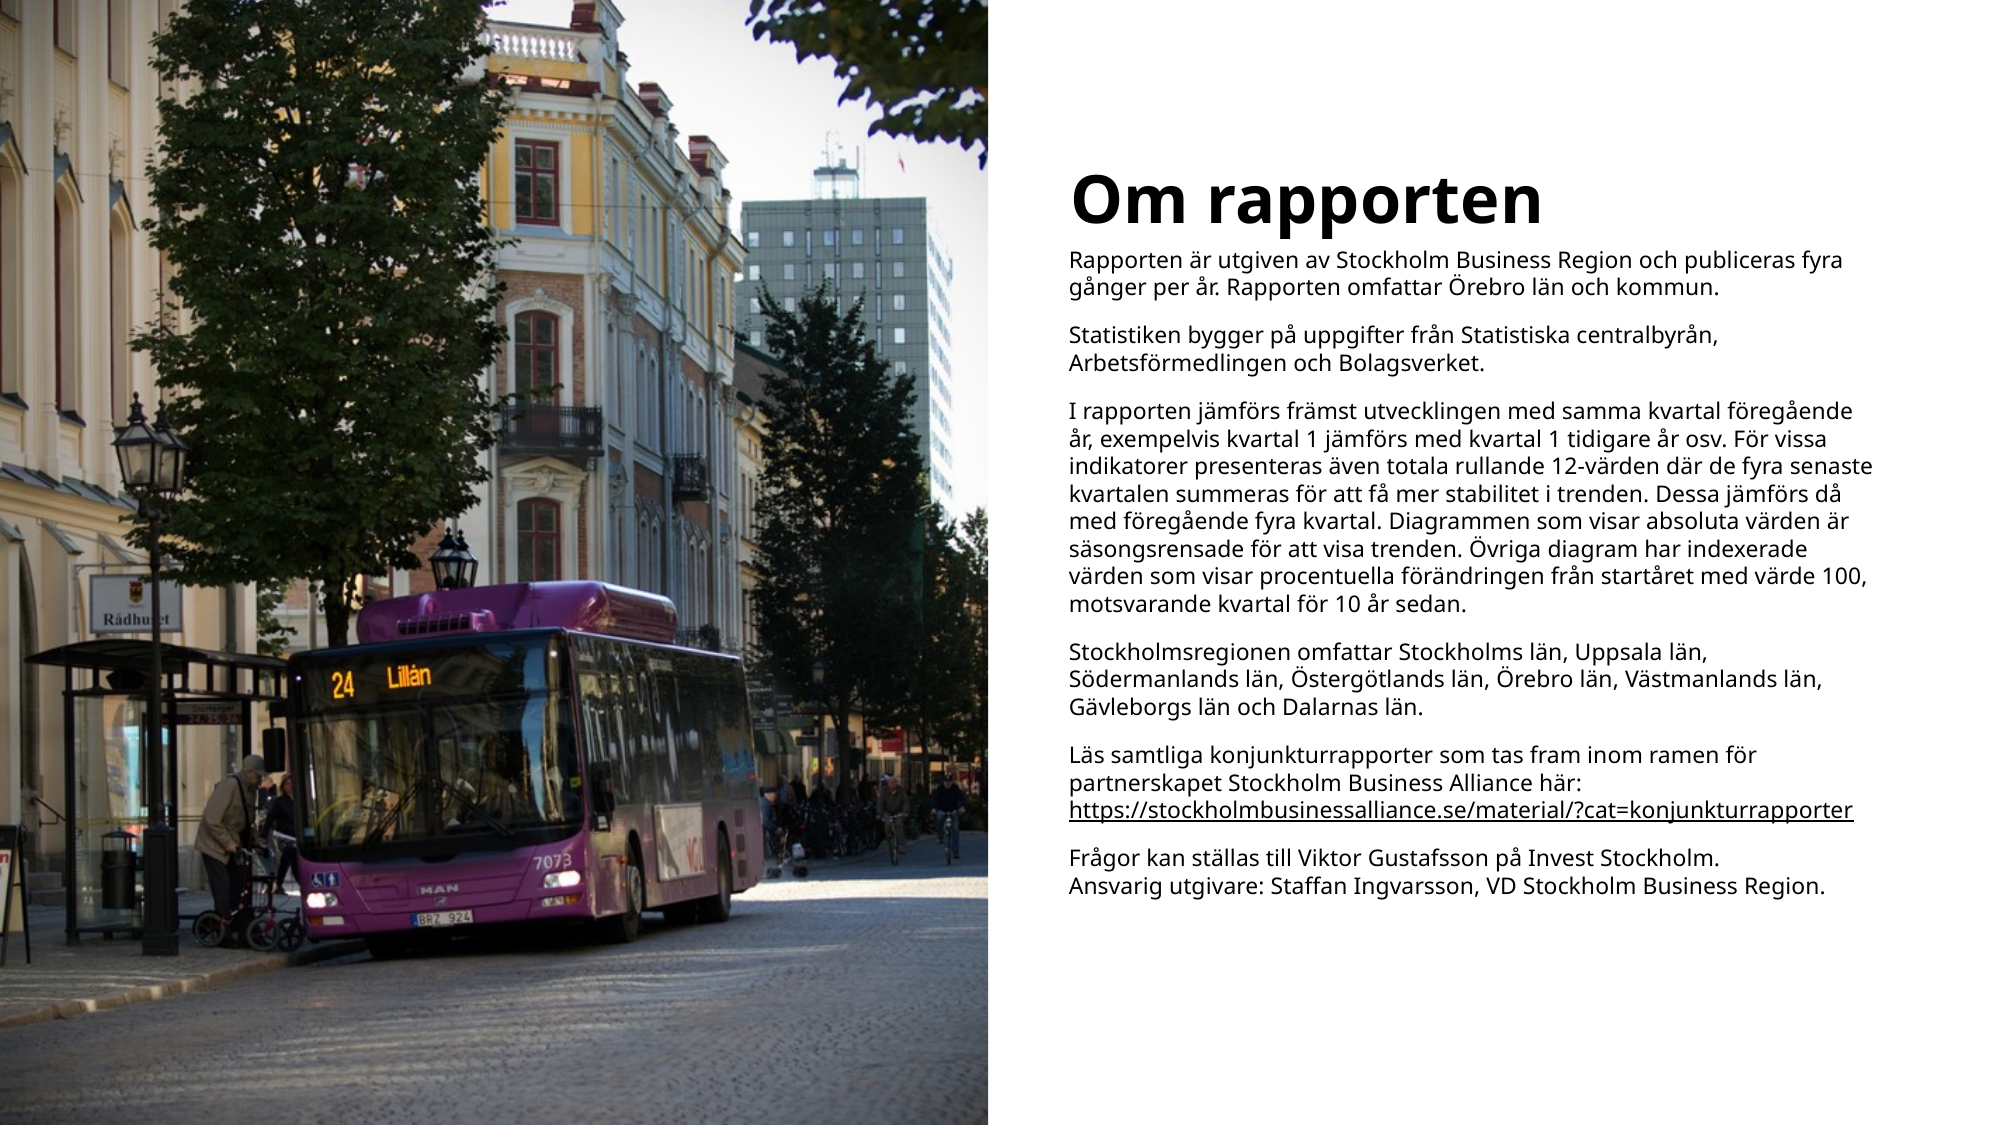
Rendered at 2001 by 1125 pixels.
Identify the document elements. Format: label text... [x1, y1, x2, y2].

picture [0, 0, 989, 1125]
list Rapporten är utgiven av Stockholm Business Region och publiceras fyra gånger per år. Rapporten omfattar Örebro län och kommun. Statistiken bygger på uppgifter från Statistiska centralbyrån, Arbetsförmedlingen och Bolagsverket. I rapporten jämförs främst utvecklingen med samma kvartal föregående år, exempelvis kvartal 1 jämförs med kvartal 1 tidigare år osv. För vissa indikatorer presenteras även totala rullande 12-värden där de fyra senaste kvartalen summeras för att få mer stabilitet i trenden. Dessa jämförs då med föregående fyra kvartal. Diagrammen som visar absoluta värden är säsongsrensade för att visa trenden. Övriga diagram har indexerade värden som visar procentuella förändringen från startåret med värde 100, motsvarande kvartal för 10 år sedan. Stockholmsregionen omfattar Stockholms län, Uppsala län, Södermanlands län, Östergötlands län, Örebro län, Västmanlands län, Gävleborgs län och Dalarnas län. Läs samtliga konjunkturrapporter som tas fram inom ramen för partnerskapet Stockholm Business Alliance här: https://stockholmbusinessalliance.se/material/?cat=konjunkturrapporter Frågor kan ställas till Viktor Gustafsson på Invest Stockholm. Ansvarig utgivare: Staffan Ingvarsson, VD Stockholm Business Region. [1068, 245, 1881, 1071]
title Om rapporten [1070, 54, 1883, 238]
